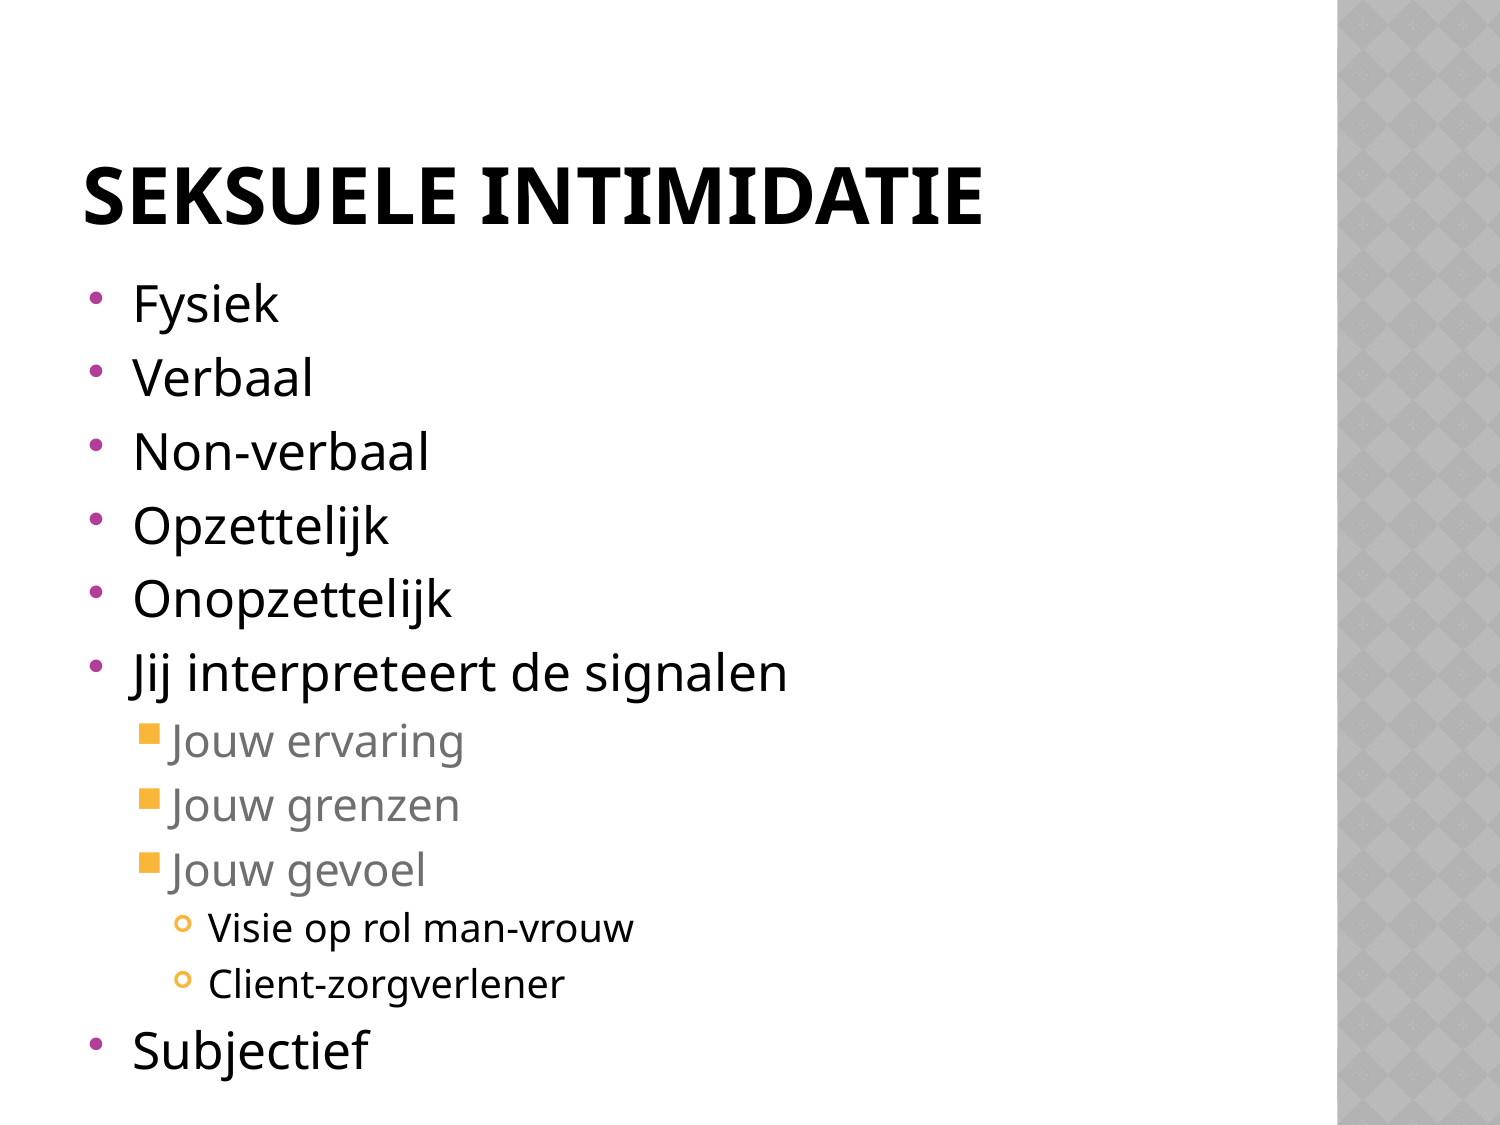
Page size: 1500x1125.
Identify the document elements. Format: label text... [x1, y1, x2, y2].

title Seksuele intimidatie [75, 52, 1263, 240]
list Fysiek Verbaal Non-verbaal Opzettelijk Onopzettelijk Jij interpreteert de signalen Jouw ervaring Jouw grenzen Jouw gevoel Visie op rol man-vrouw Client-zorgverlener Subjectief [75, 264, 1263, 1094]
